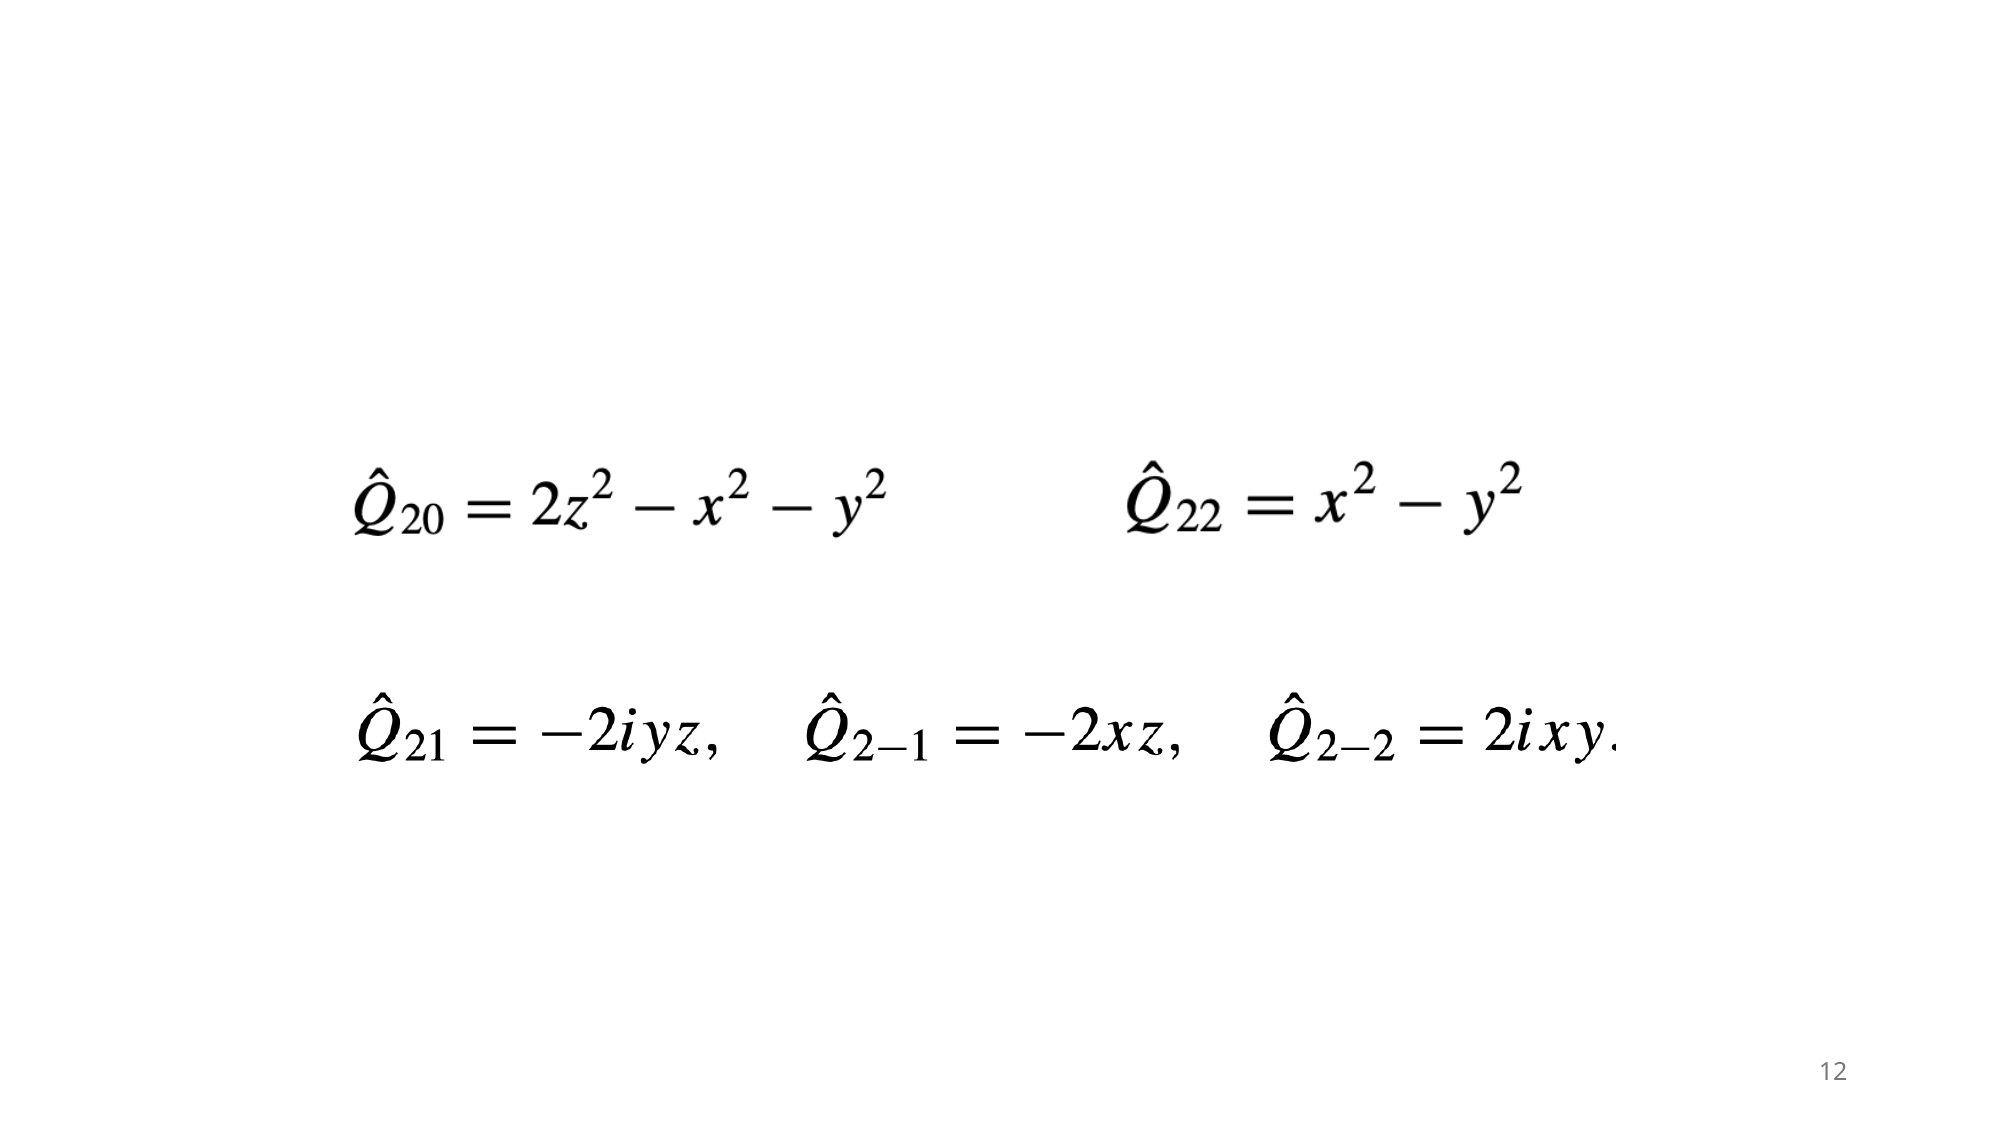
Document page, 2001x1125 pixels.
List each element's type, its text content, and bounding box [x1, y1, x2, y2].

picture [340, 455, 905, 553]
picture [1114, 457, 1531, 547]
picture [340, 676, 1617, 781]
slide_number 12 [1412, 1042, 1863, 1103]
